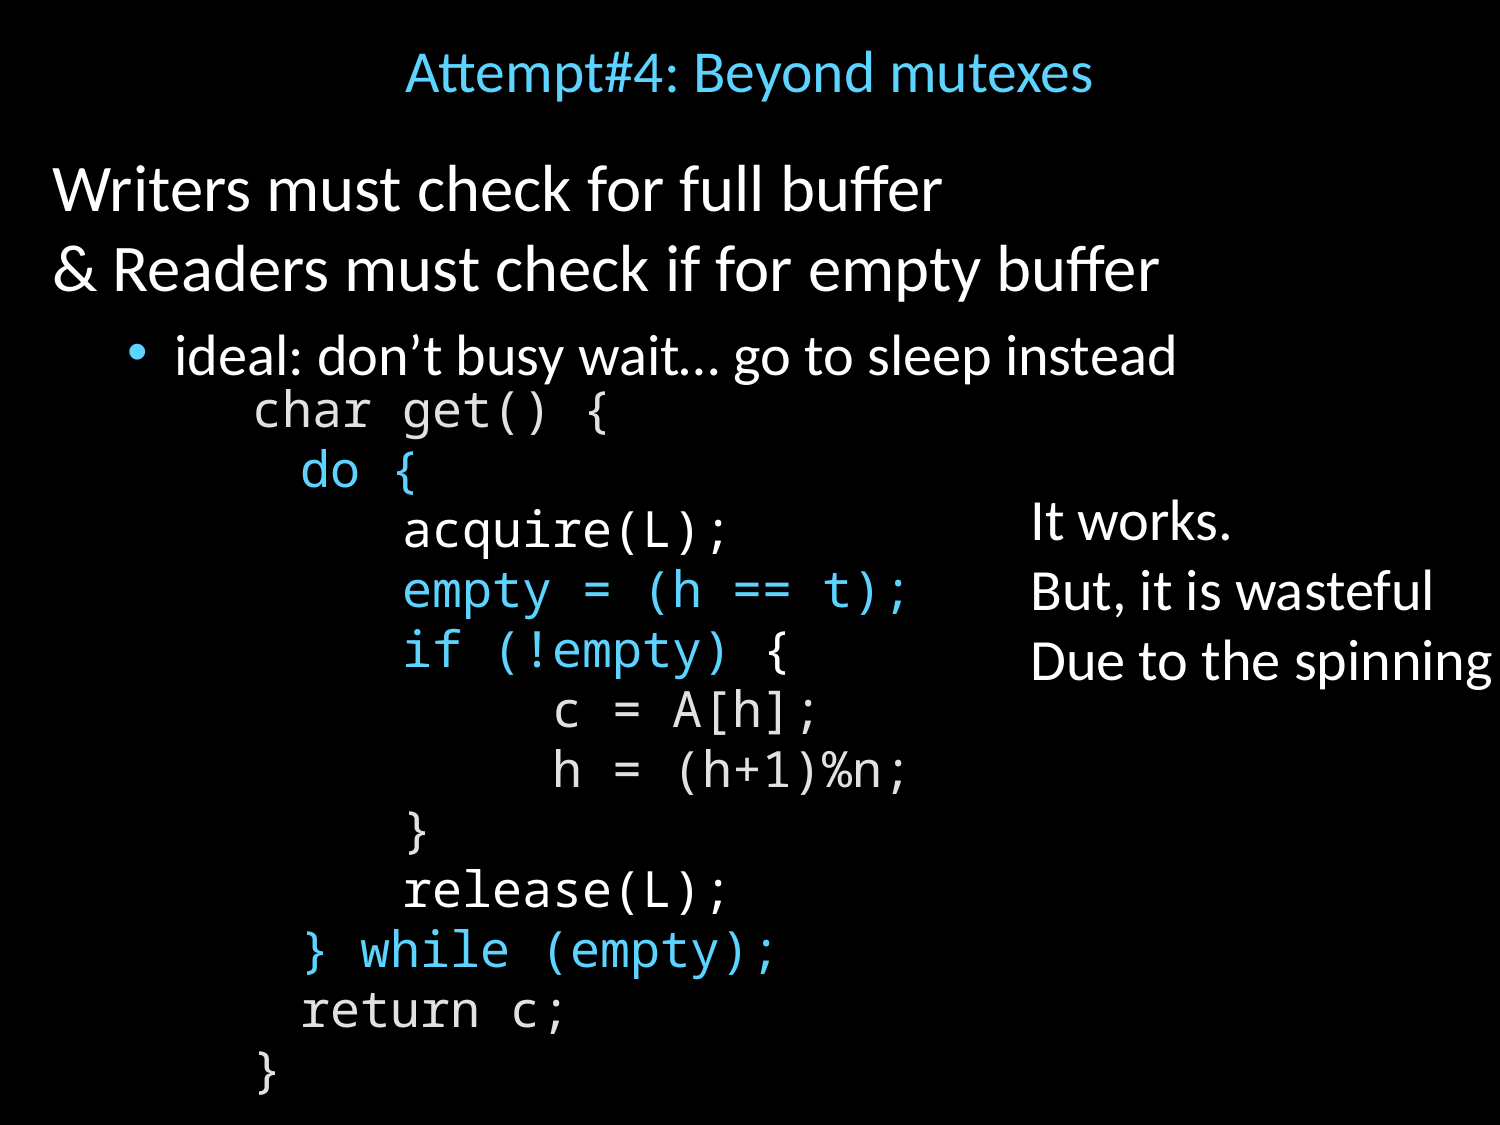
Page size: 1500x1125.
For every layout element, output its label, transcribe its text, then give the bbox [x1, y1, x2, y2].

text_box char get() { do { acquire(L); empty = (h == t); if (!empty) { c = A[h]; h = (h+1)%n; } release(L); } while (empty); return c; } [237, 370, 1200, 1105]
title Attempt#4: Beyond mutexes [37, 24, 1463, 113]
text_box It works. But, it is wasteful Due to the spinning [1015, 474, 1500, 700]
list Writers must check for full buffer & Readers must check if for empty buffer ideal: don’t busy wait… go to sleep instead [37, 137, 1463, 1063]
